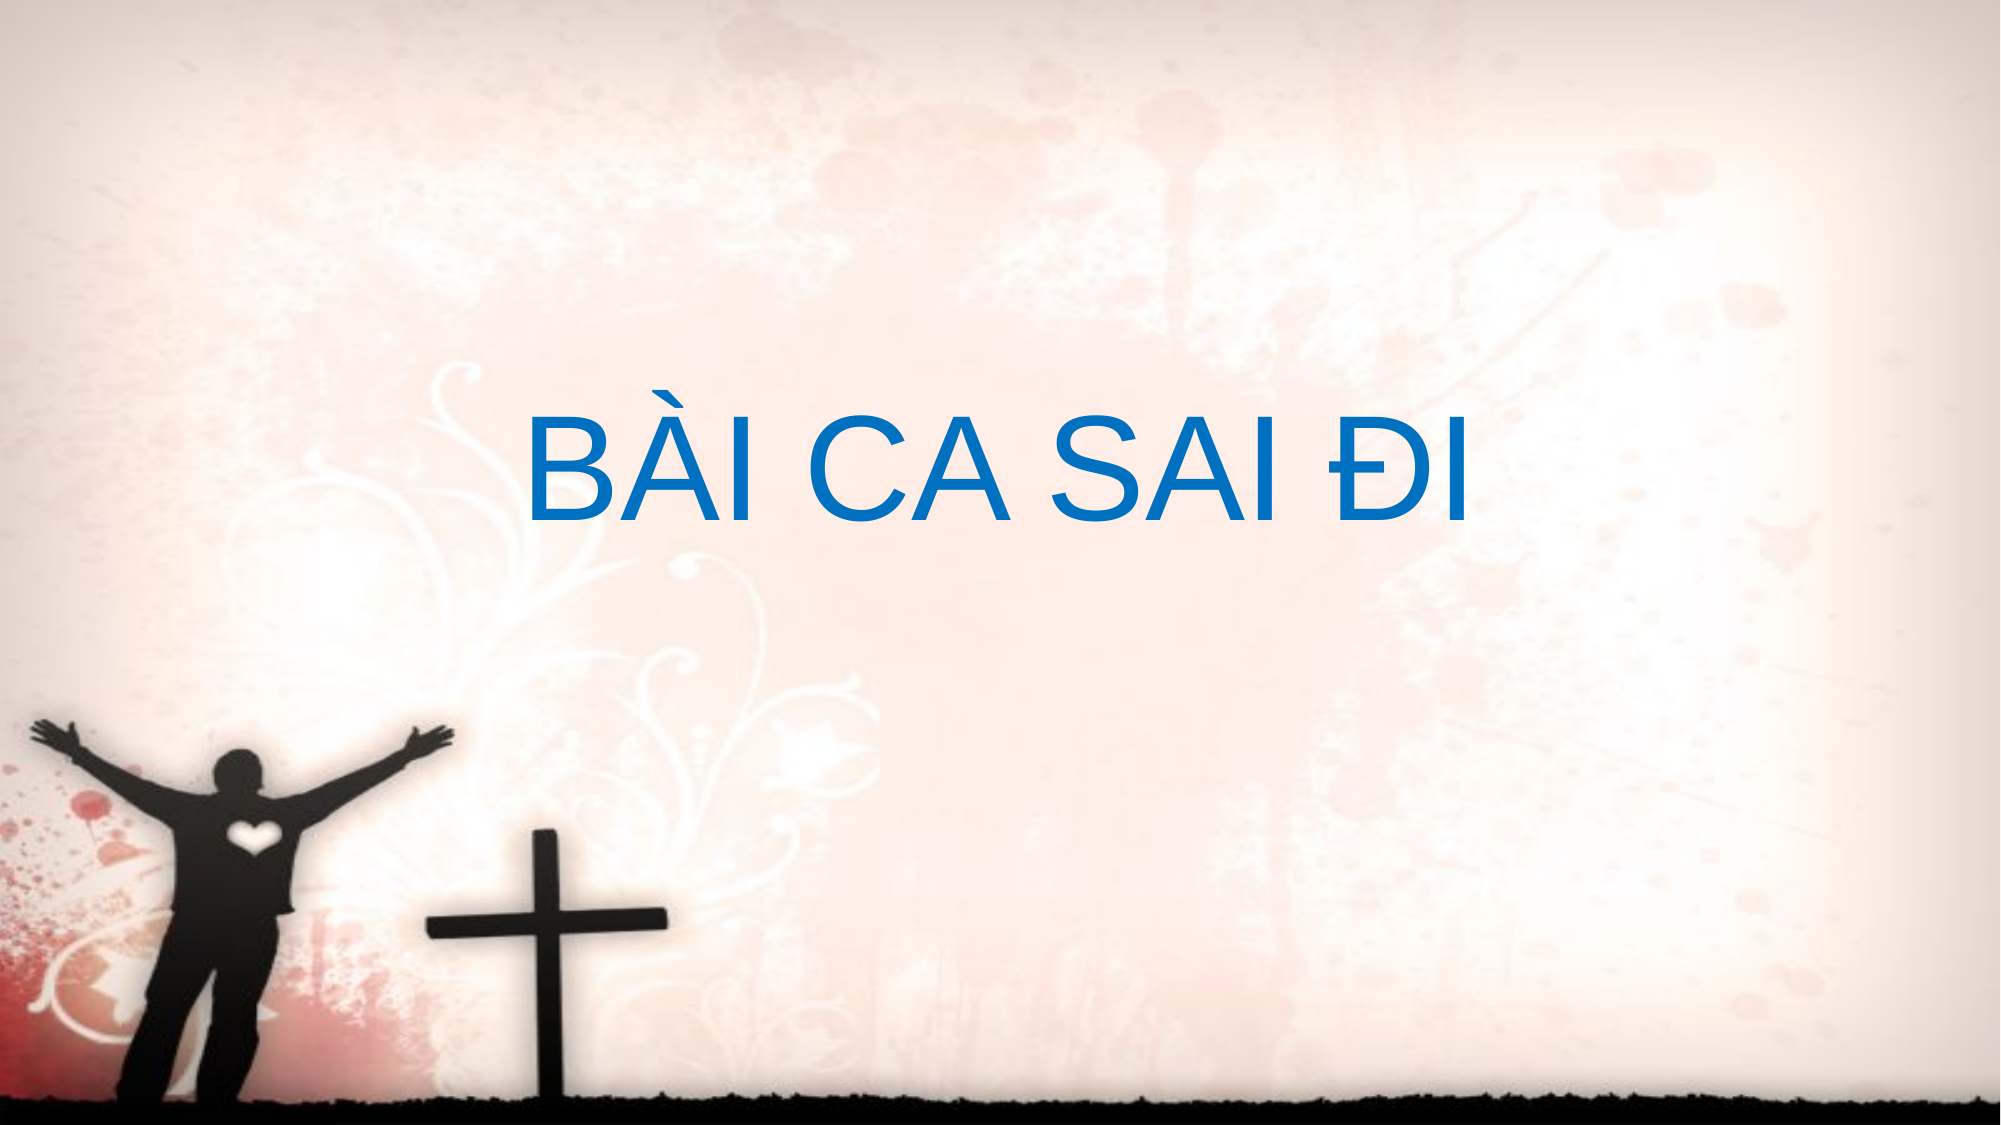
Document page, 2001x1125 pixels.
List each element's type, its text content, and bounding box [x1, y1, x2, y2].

list BÀI CA SAI ĐI [0, 0, 2000, 1125]
